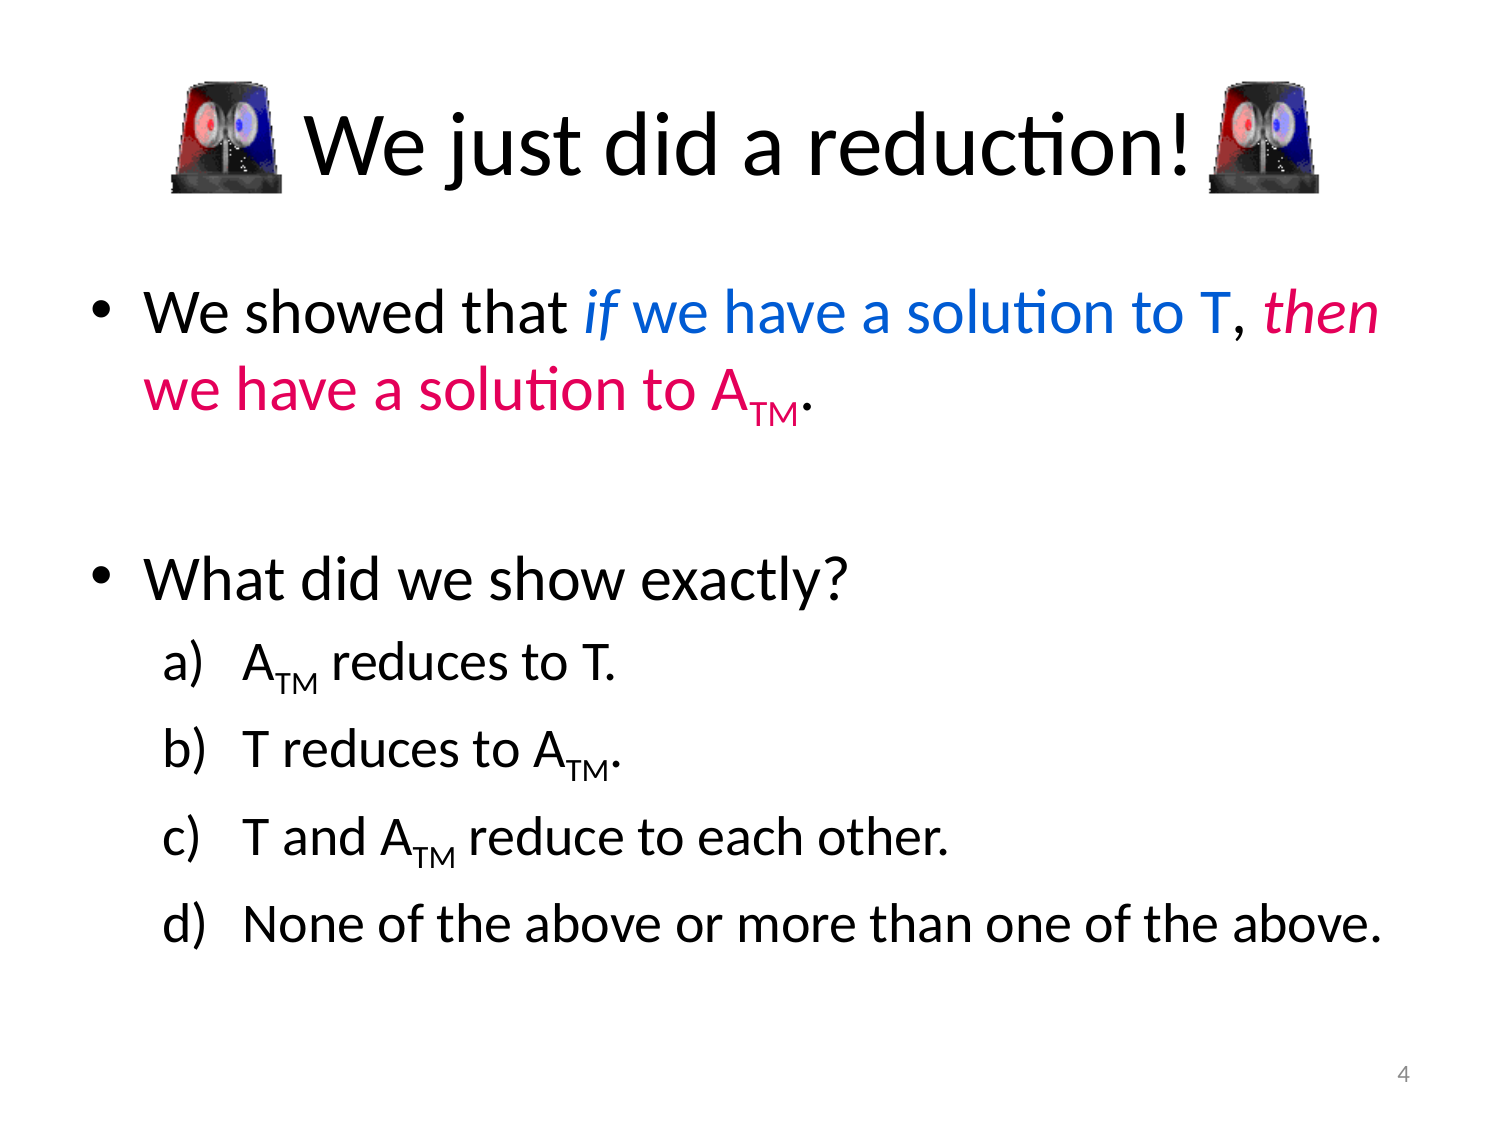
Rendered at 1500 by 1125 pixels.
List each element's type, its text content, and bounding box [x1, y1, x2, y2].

picture [162, 74, 290, 201]
slide_number 4 [1074, 1042, 1425, 1103]
list We showed that if we have a solution to T, then we have a solution to ATM. What did we show exactly? ATM reduces to T. T reduces to ATM. T and ATM reduce to each other. None of the above or more than one of the above. [75, 262, 1425, 1005]
picture [1199, 74, 1327, 201]
title We just did a reduction! [75, 45, 1425, 233]
